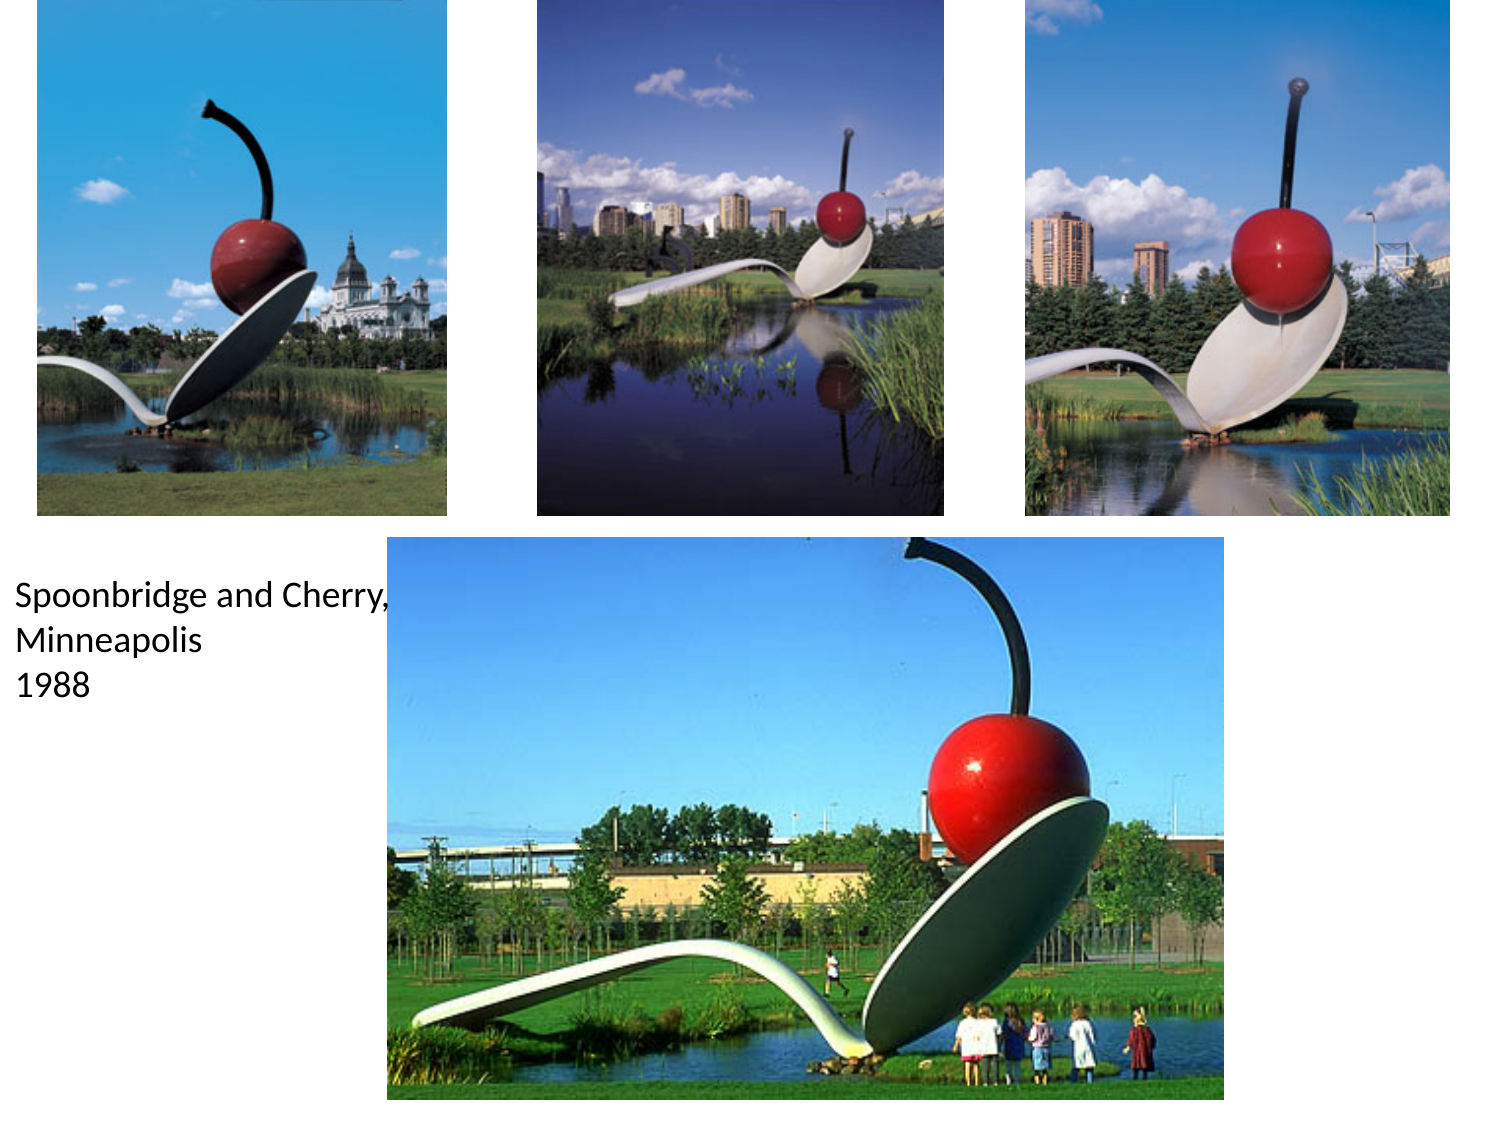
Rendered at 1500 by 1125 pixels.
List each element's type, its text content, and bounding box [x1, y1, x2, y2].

picture [37, 0, 448, 516]
picture [537, 0, 944, 516]
picture [387, 537, 1224, 1101]
text_box Spoonbridge and Cherry, Minneapolis 1988 [0, 562, 382, 713]
picture [1024, 0, 1451, 516]
